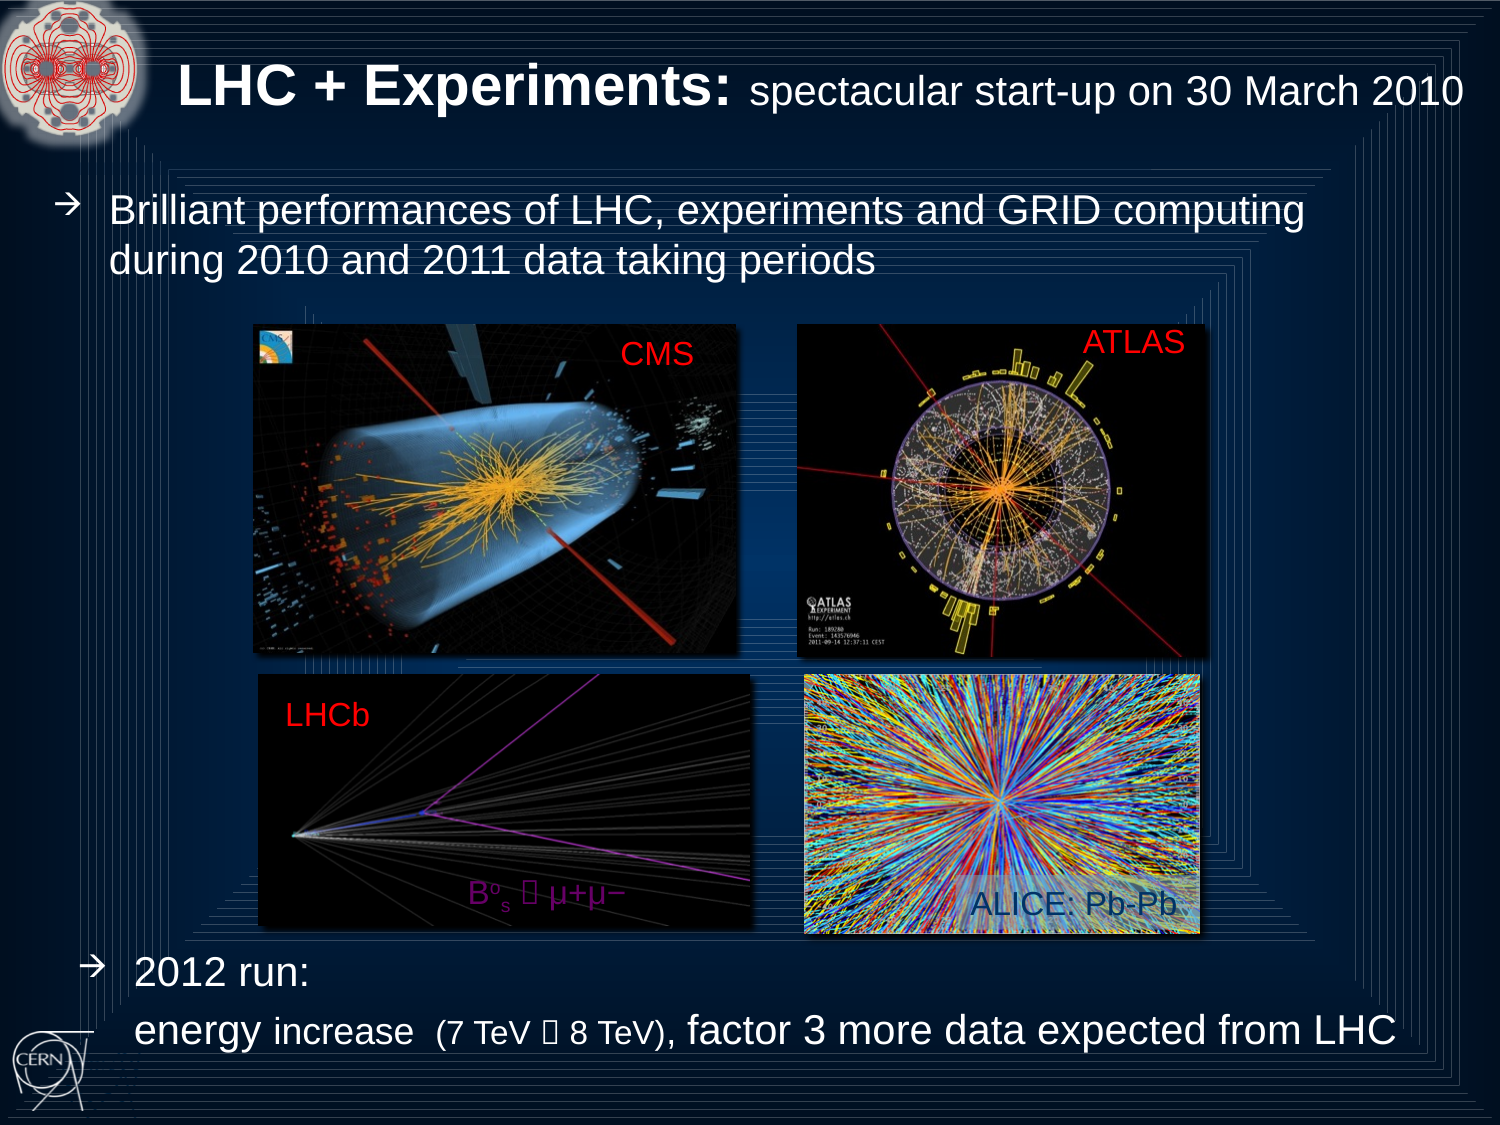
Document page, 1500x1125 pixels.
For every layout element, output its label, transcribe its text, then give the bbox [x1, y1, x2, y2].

text_box 2012 run: energy increase (7 TeV  8 TeV), factor 3 more data expected from LHC [62, 937, 1438, 1088]
title LHC + Experiments: spectacular start-up on 30 March 2010 [162, 37, 1495, 126]
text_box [796, 312, 1213, 657]
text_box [253, 324, 736, 653]
picture [0, 0, 139, 138]
text_box Brilliant performances of LHC, experiments and GRID computing during 2010 and 2011 data taking periods [37, 174, 1438, 313]
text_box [804, 674, 1201, 934]
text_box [258, 674, 751, 927]
